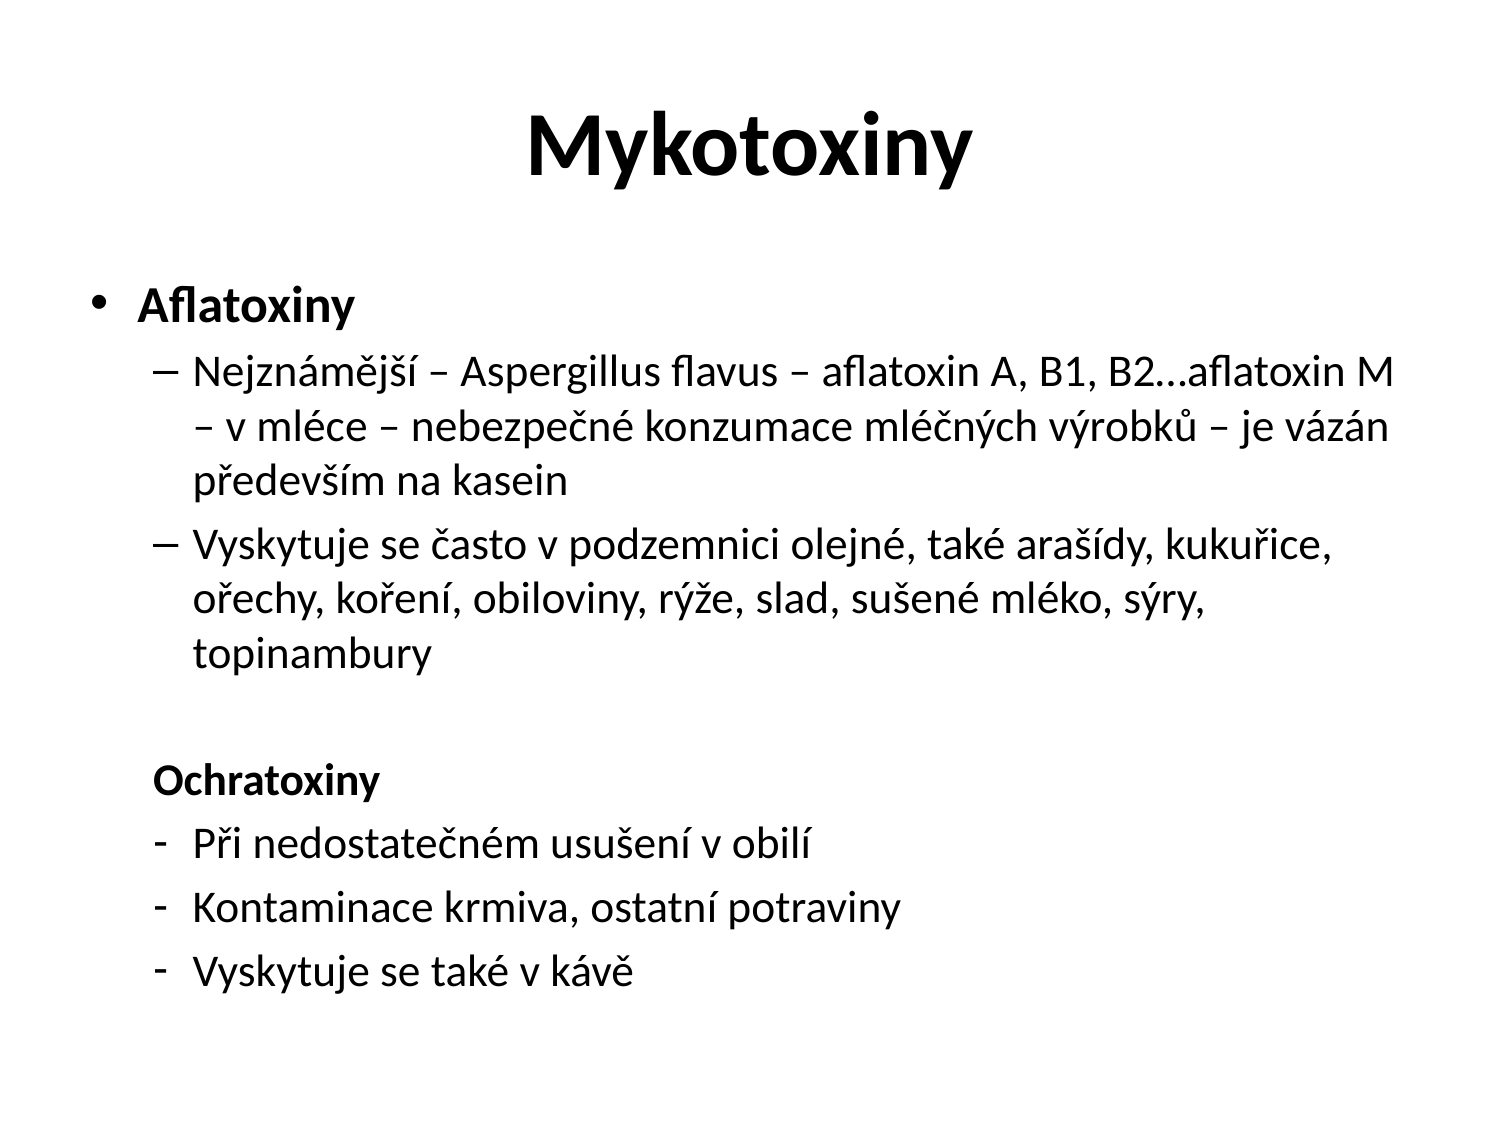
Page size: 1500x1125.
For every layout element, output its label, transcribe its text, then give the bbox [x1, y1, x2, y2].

title Mykotoxiny [75, 45, 1425, 233]
list Aflatoxiny Nejznámější – Aspergillus flavus – aflatoxin A, B1, B2…aflatoxin M – v mléce – nebezpečné konzumace mléčných výrobků – je vázán především na kasein Vyskytuje se často v podzemnici olejné, také arašídy, kukuřice, ořechy, koření, obiloviny, rýže, slad, sušené mléko, sýry, topinambury Ochratoxiny Při nedostatečném usušení v obilí Kontaminace krmiva, ostatní potraviny Vyskytuje se také v kávě [75, 262, 1425, 1005]
